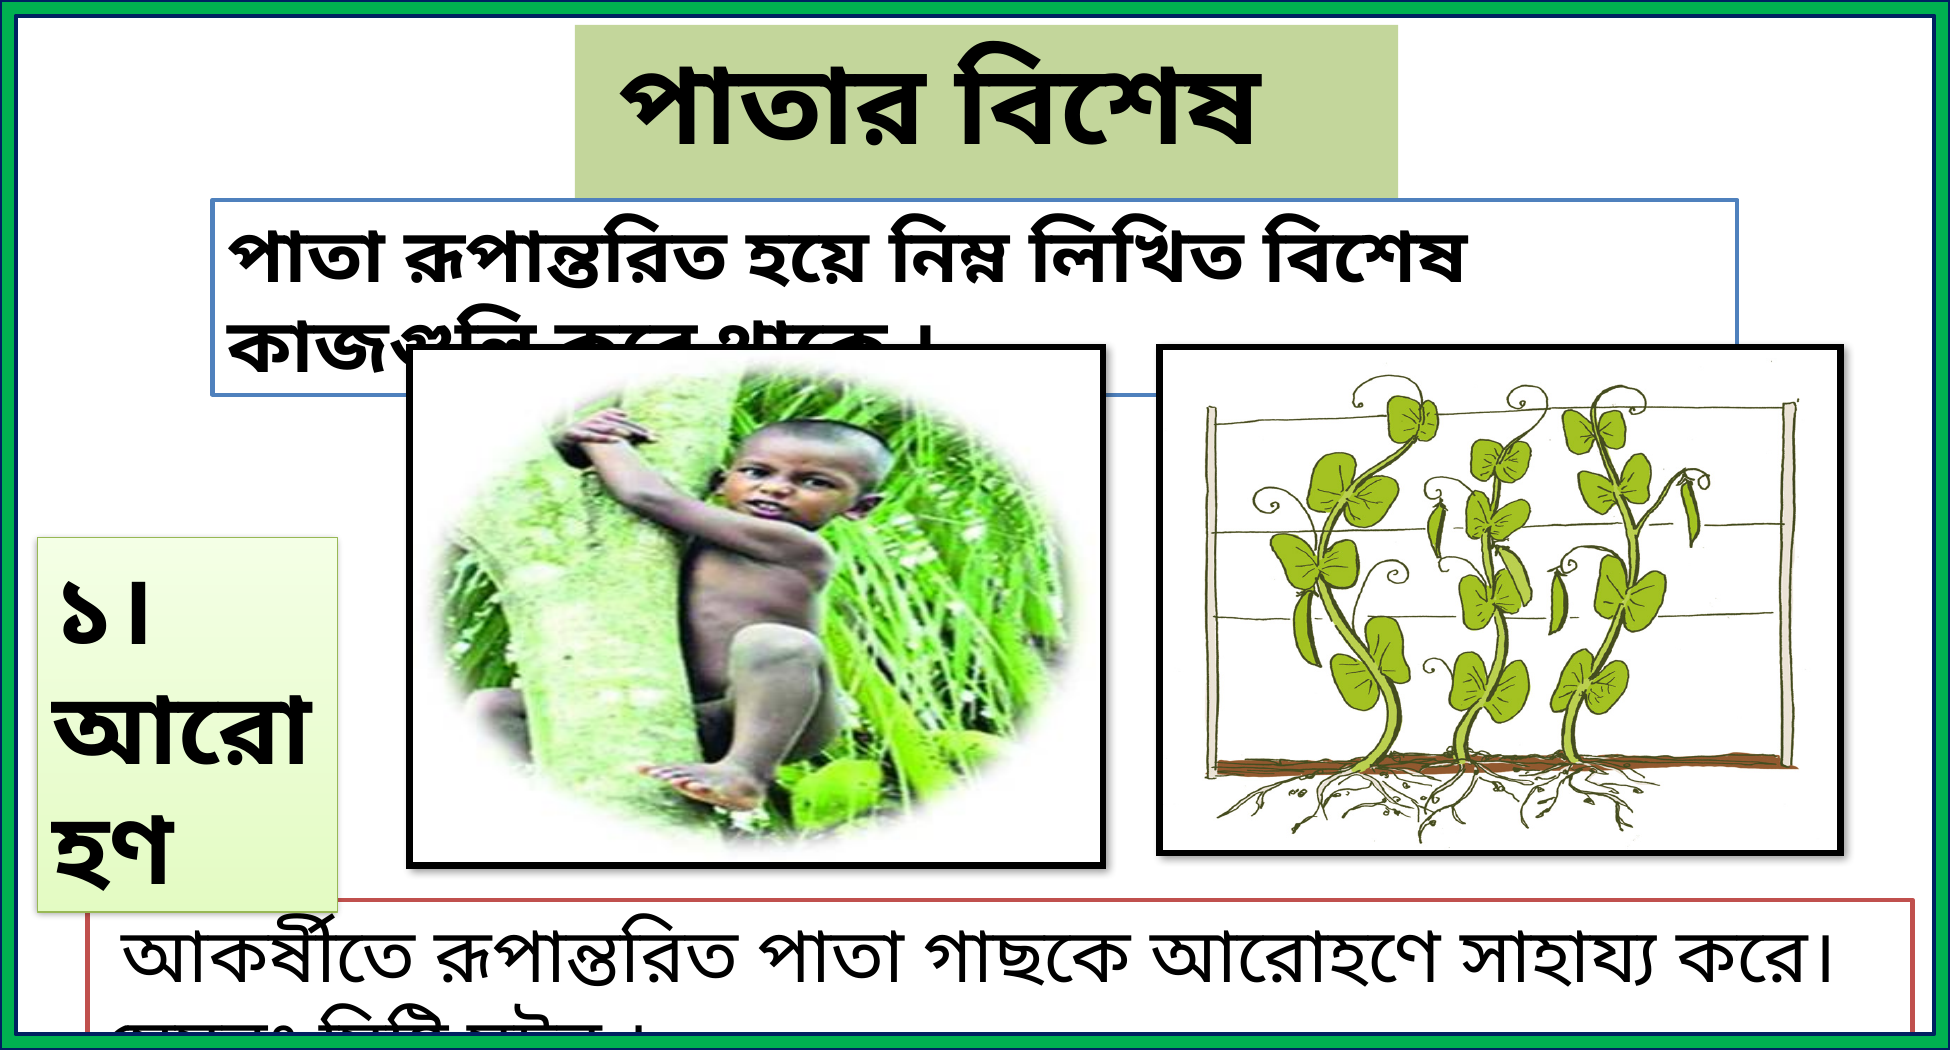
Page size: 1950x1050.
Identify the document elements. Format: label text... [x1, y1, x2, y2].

text_box পাতা রূপান্তরিত হয়ে নিম্ন লিখিত বিশেষ কাজগুলি করে থাকে । [210, 198, 1739, 397]
text_box ১। আরোহণ [37, 537, 338, 913]
text_box [0, 0, 1950, 1050]
picture [412, 349, 1101, 863]
text_box পাতার বিশেষ কাজ [574, 24, 1399, 198]
picture [1162, 349, 1838, 851]
text_box আকর্ষীতে রূপান্তরিত পাতা গাছকে আরোহণে সাহায্য করে। যেমনঃ মিষ্টি মটর । [85, 898, 1915, 1032]
